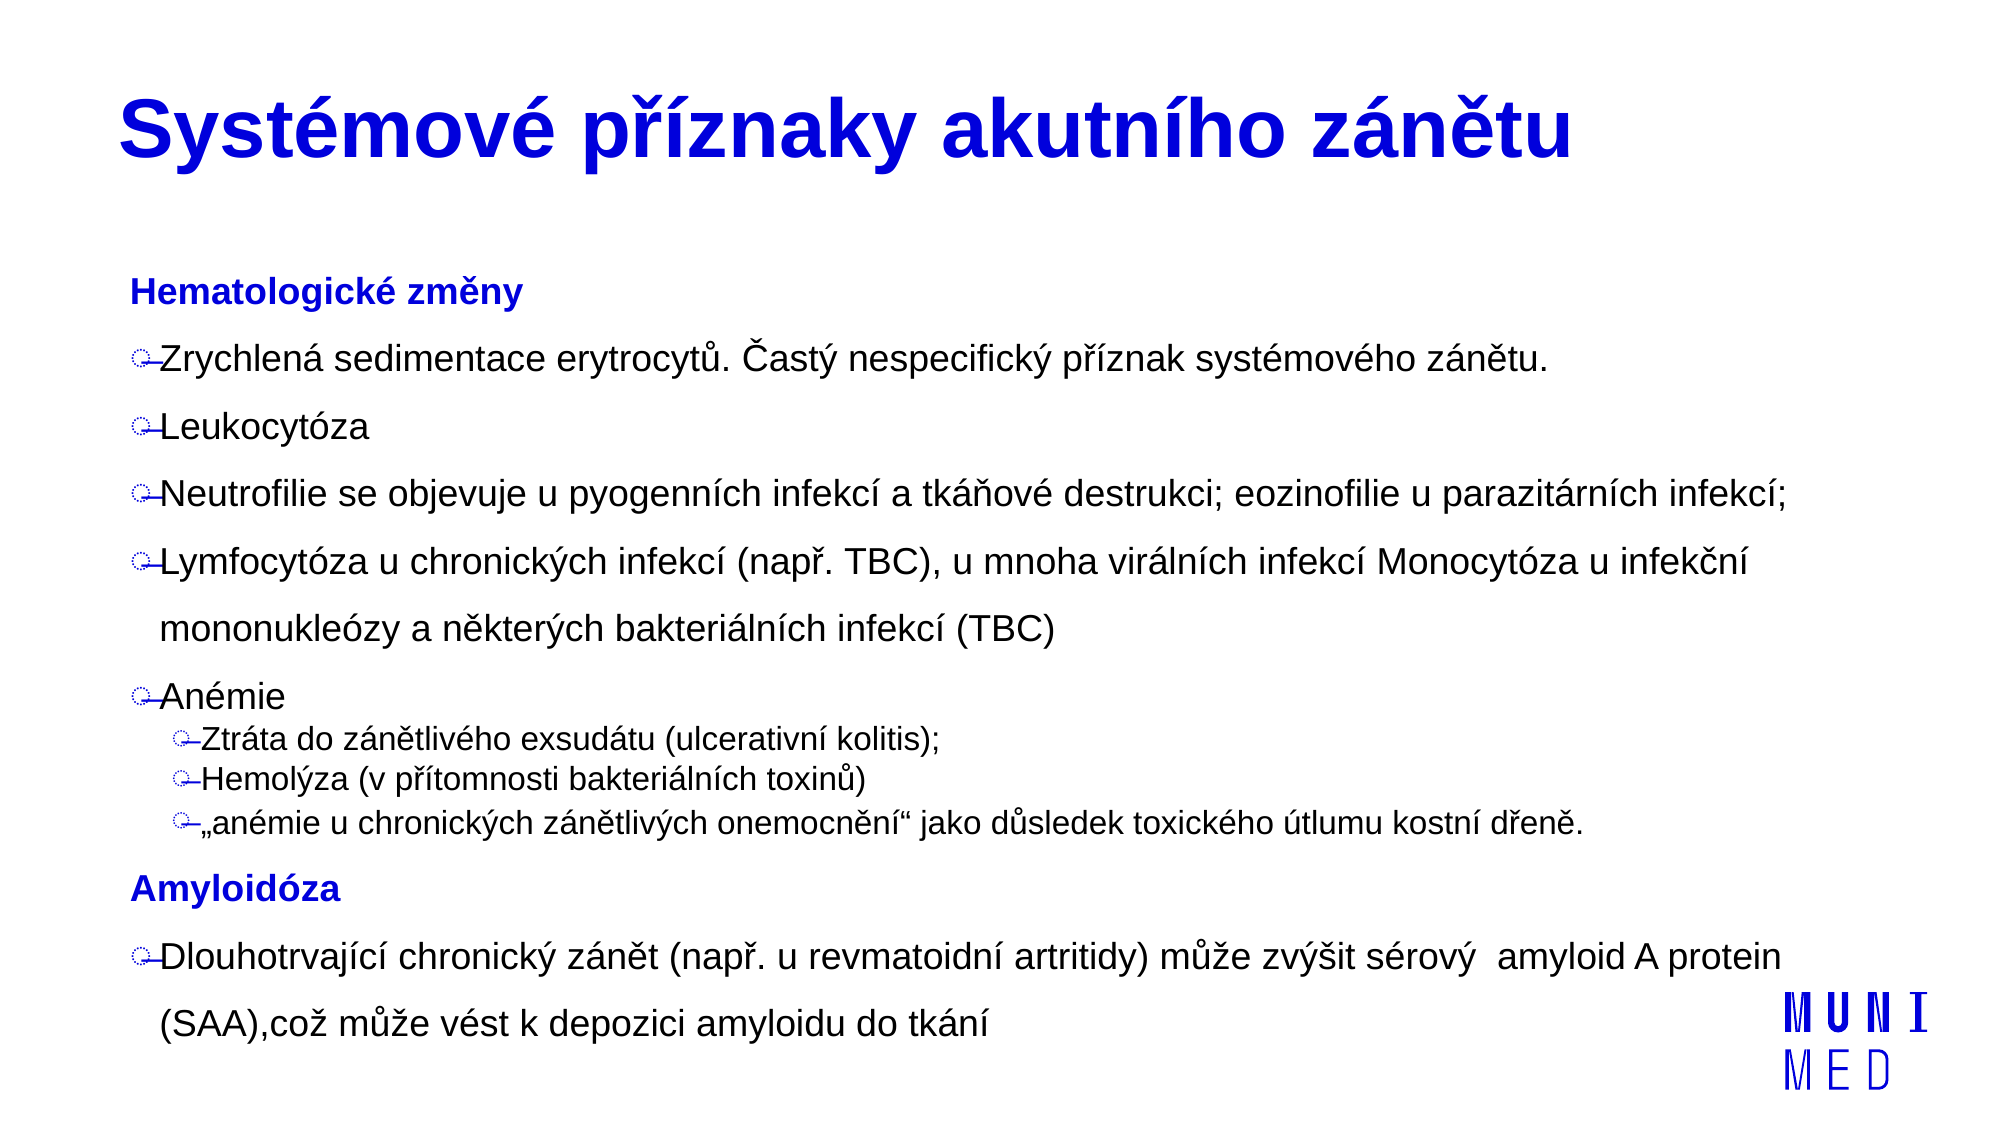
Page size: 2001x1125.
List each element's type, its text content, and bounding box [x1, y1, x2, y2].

list Hematologické změny Zrychlená sedimentace erytrocytů. Častý nespecifický příznak systémového zánětu. Leukocytóza Neutrofilie se objevuje u pyogenních infekcí a tkáňové destrukci; eozinofilie u parazitárních infekcí; Lymfocytóza u chronických infekcí (např. TBC), u mnoha virálních infekcí Monocytóza u infekční mononukleózy a některých bakteriálních infekcí (TBC) Anémie Ztráta do zánětlivého exsudátu (ulcerativní kolitis); Hemolýza (v přítomnosti bakteriálních toxinů) „anémie u chronických zánětlivých onemocnění“ jako důsledek toxického útlumu kostní dřeně. Amyloidóza Dlouhotrvající chronický zánět (např. u revmatoidní artritidy) může zvýšit sérový amyloid A protein (SAA),což může vést k depozici amyloidu do tkání [118, 244, 1883, 1078]
title Systémové příznaky akutního zánětu [118, 90, 1883, 165]
